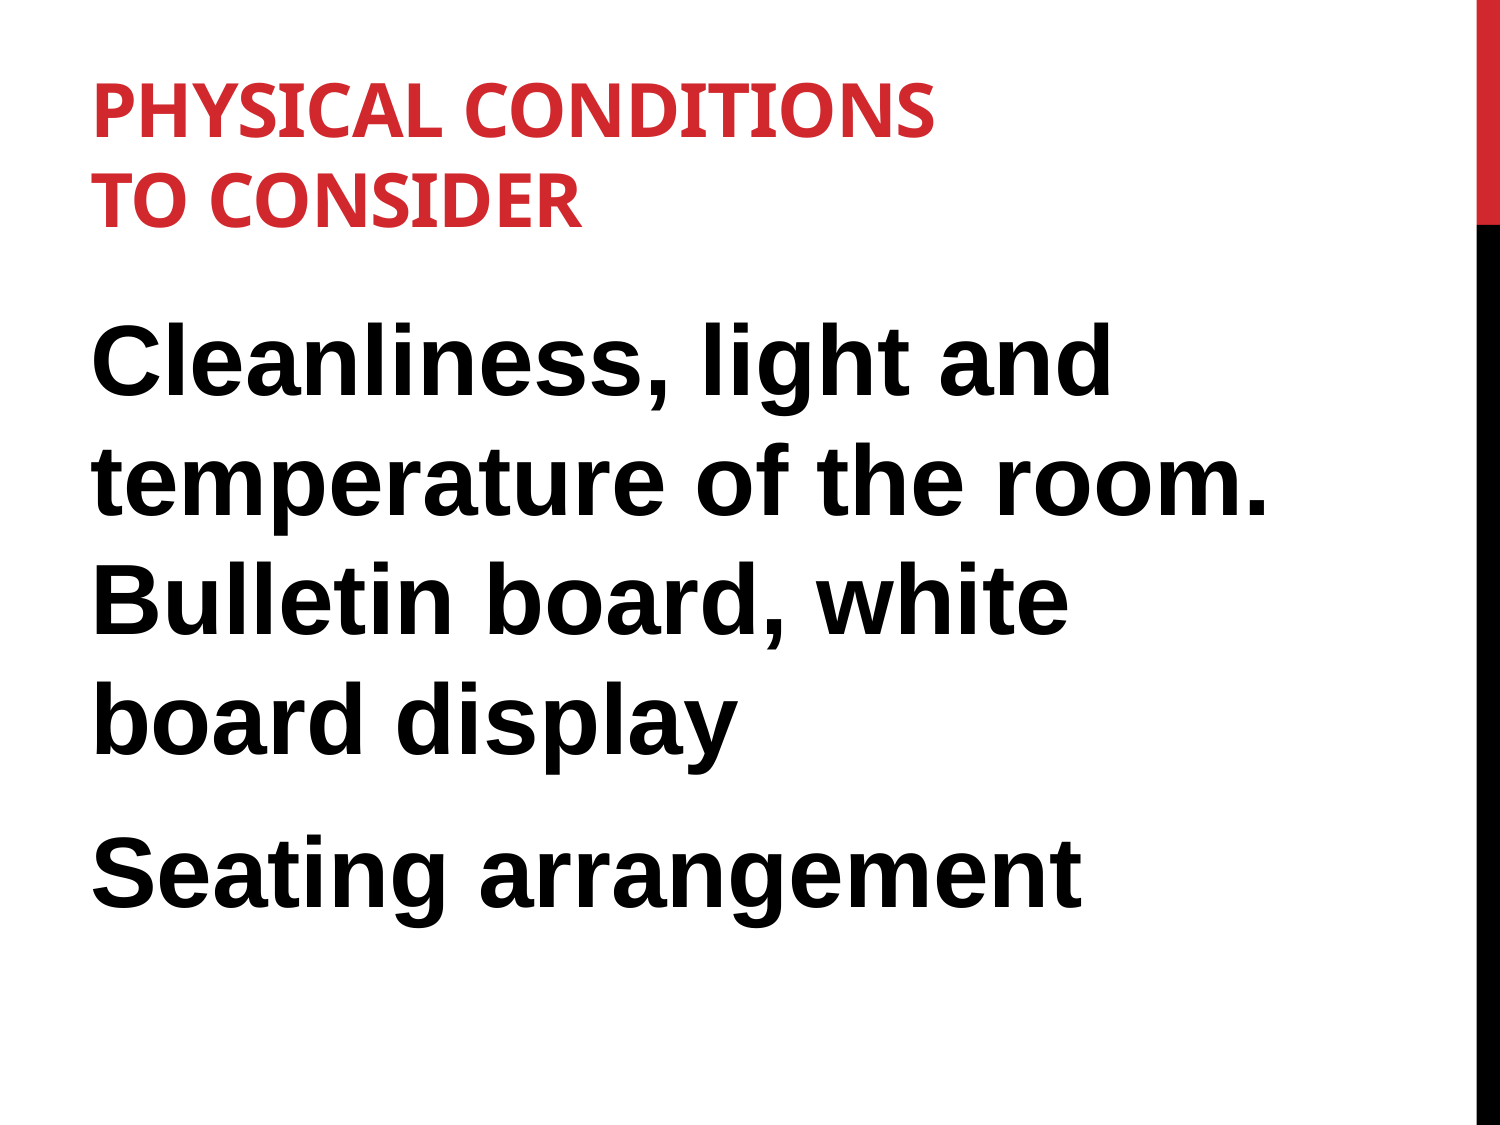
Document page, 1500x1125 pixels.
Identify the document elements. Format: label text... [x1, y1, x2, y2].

title Physical conditions to consider [75, 25, 1025, 250]
list Cleanliness, light and temperature of the room. Bulletin board, white board display Seating arrangement [75, 287, 1325, 1005]
